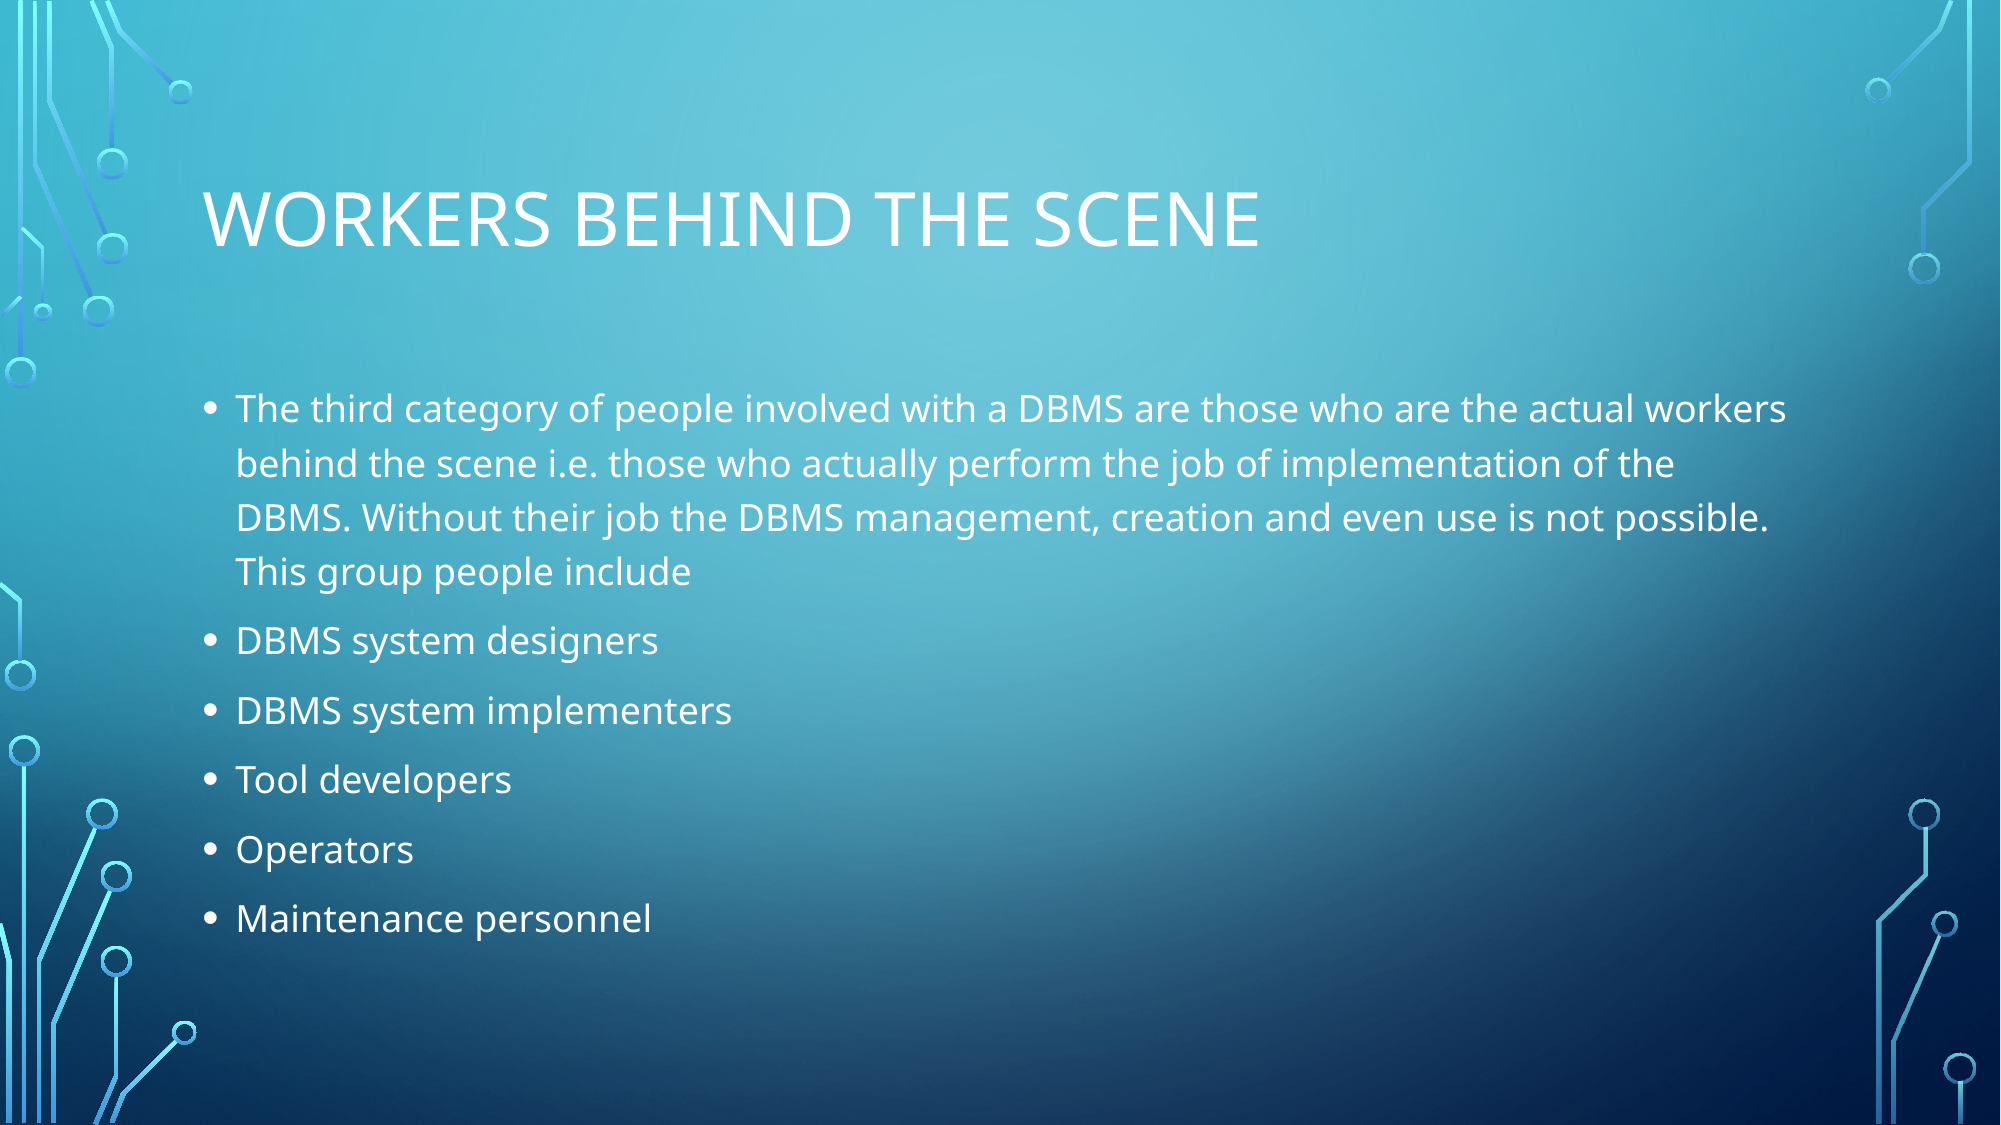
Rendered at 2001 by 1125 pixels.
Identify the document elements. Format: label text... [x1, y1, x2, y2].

list The third category of people involved with a DBMS are those who are the actual workers behind the scene i.e. those who actually perform the job of implementation of the DBMS. Without their job the DBMS management, creation and even use is not possible. This group people include DBMS system designers DBMS system implementers Tool developers Operators Maintenance personnel [187, 369, 1813, 950]
title Workers behind the scene [187, 101, 1813, 344]
